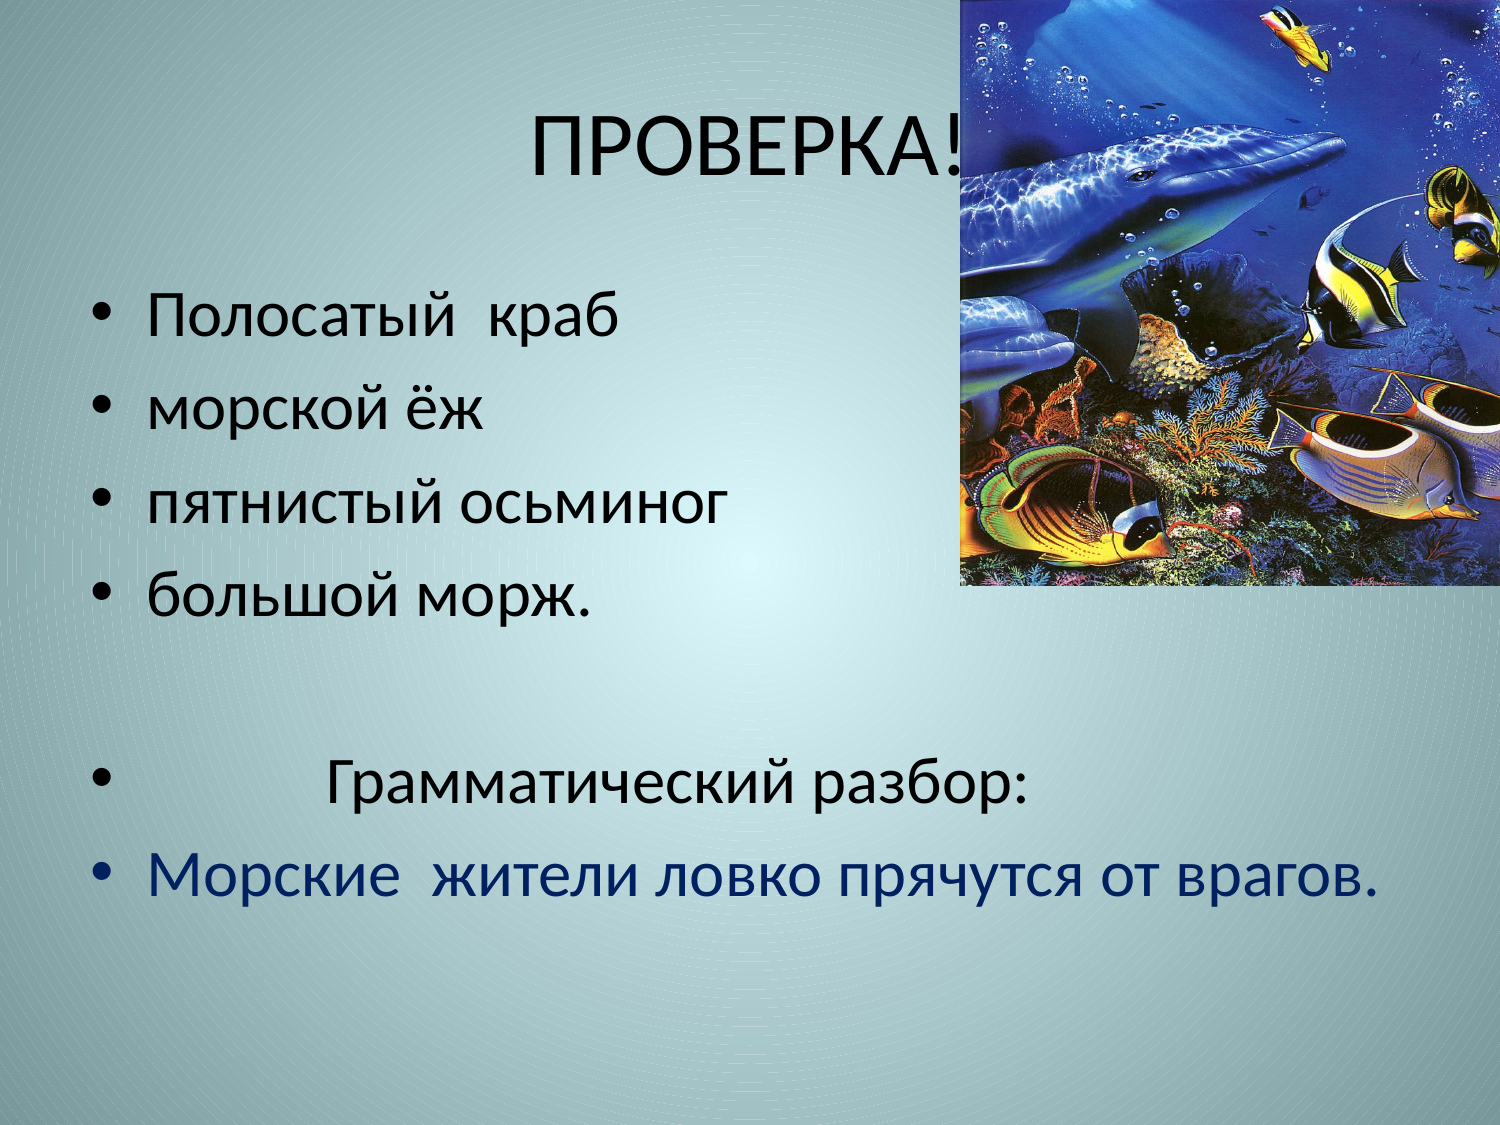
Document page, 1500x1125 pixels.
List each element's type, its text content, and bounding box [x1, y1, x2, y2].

list Полосатый краб морской ёж пятнистый осьминог большой морж. Грамматический разбор: Морские жители ловко прячутся от врагов. [75, 262, 1425, 1005]
title ПРОВЕРКА! [75, 45, 955, 233]
picture [960, 0, 1500, 587]
